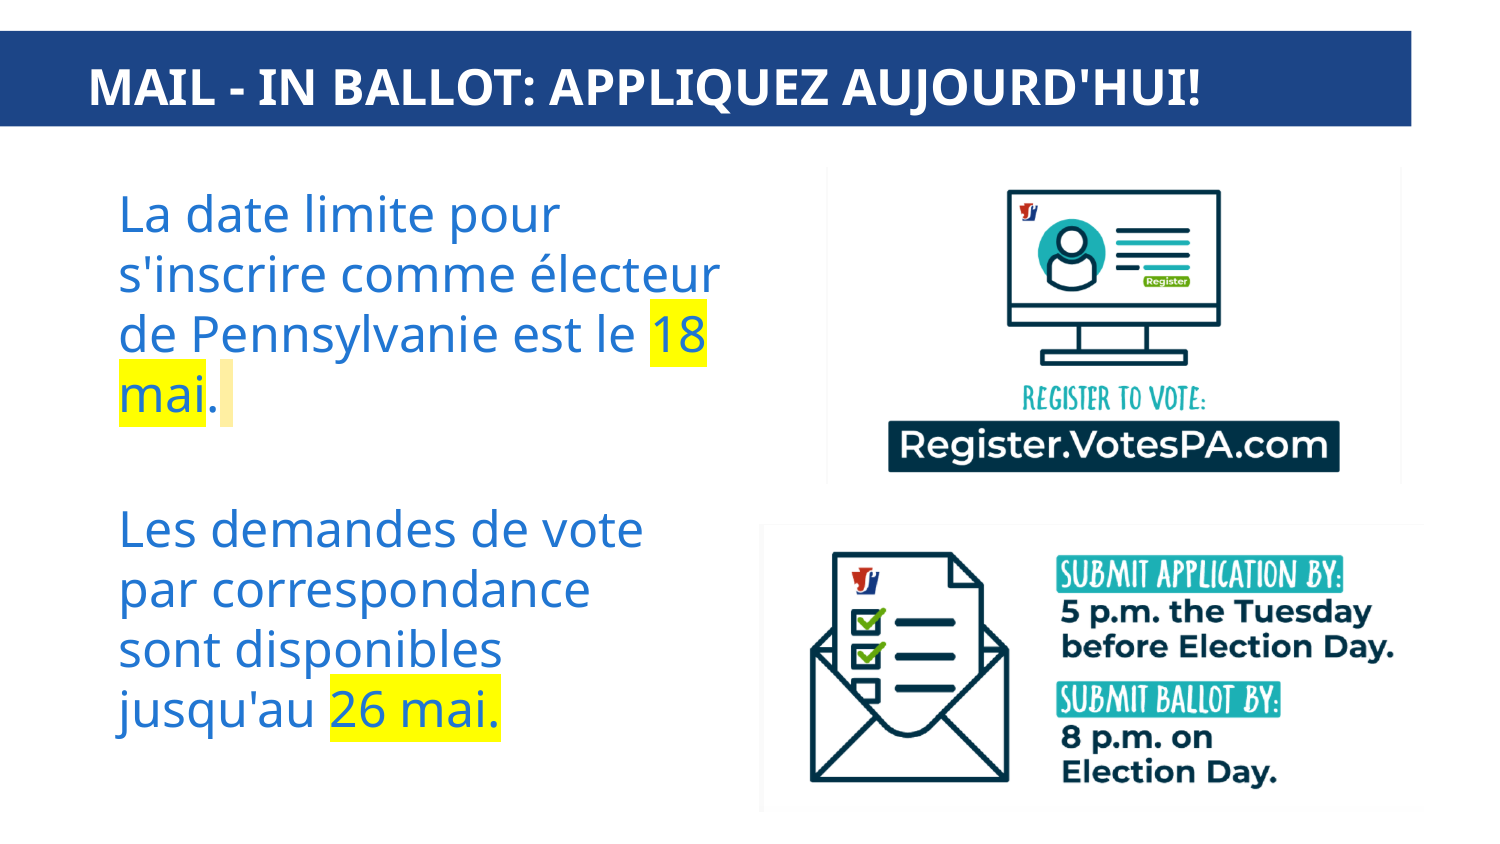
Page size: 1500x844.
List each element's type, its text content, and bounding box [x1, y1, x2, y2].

text_box MAIL - IN BALLOT: APPLIQUEZ AUJOURD'HUI! [72, 40, 1364, 100]
text_box Les demandes de vote par correspondance sont disponibles jusqu'au 26 mai. [103, 482, 679, 654]
picture [758, 524, 1425, 812]
picture [826, 167, 1402, 484]
text_box La date limite pour s'inscrire comme électeur de Pennsylvanie est le 18 mai. [103, 167, 769, 316]
text_box [0, 30, 1412, 127]
